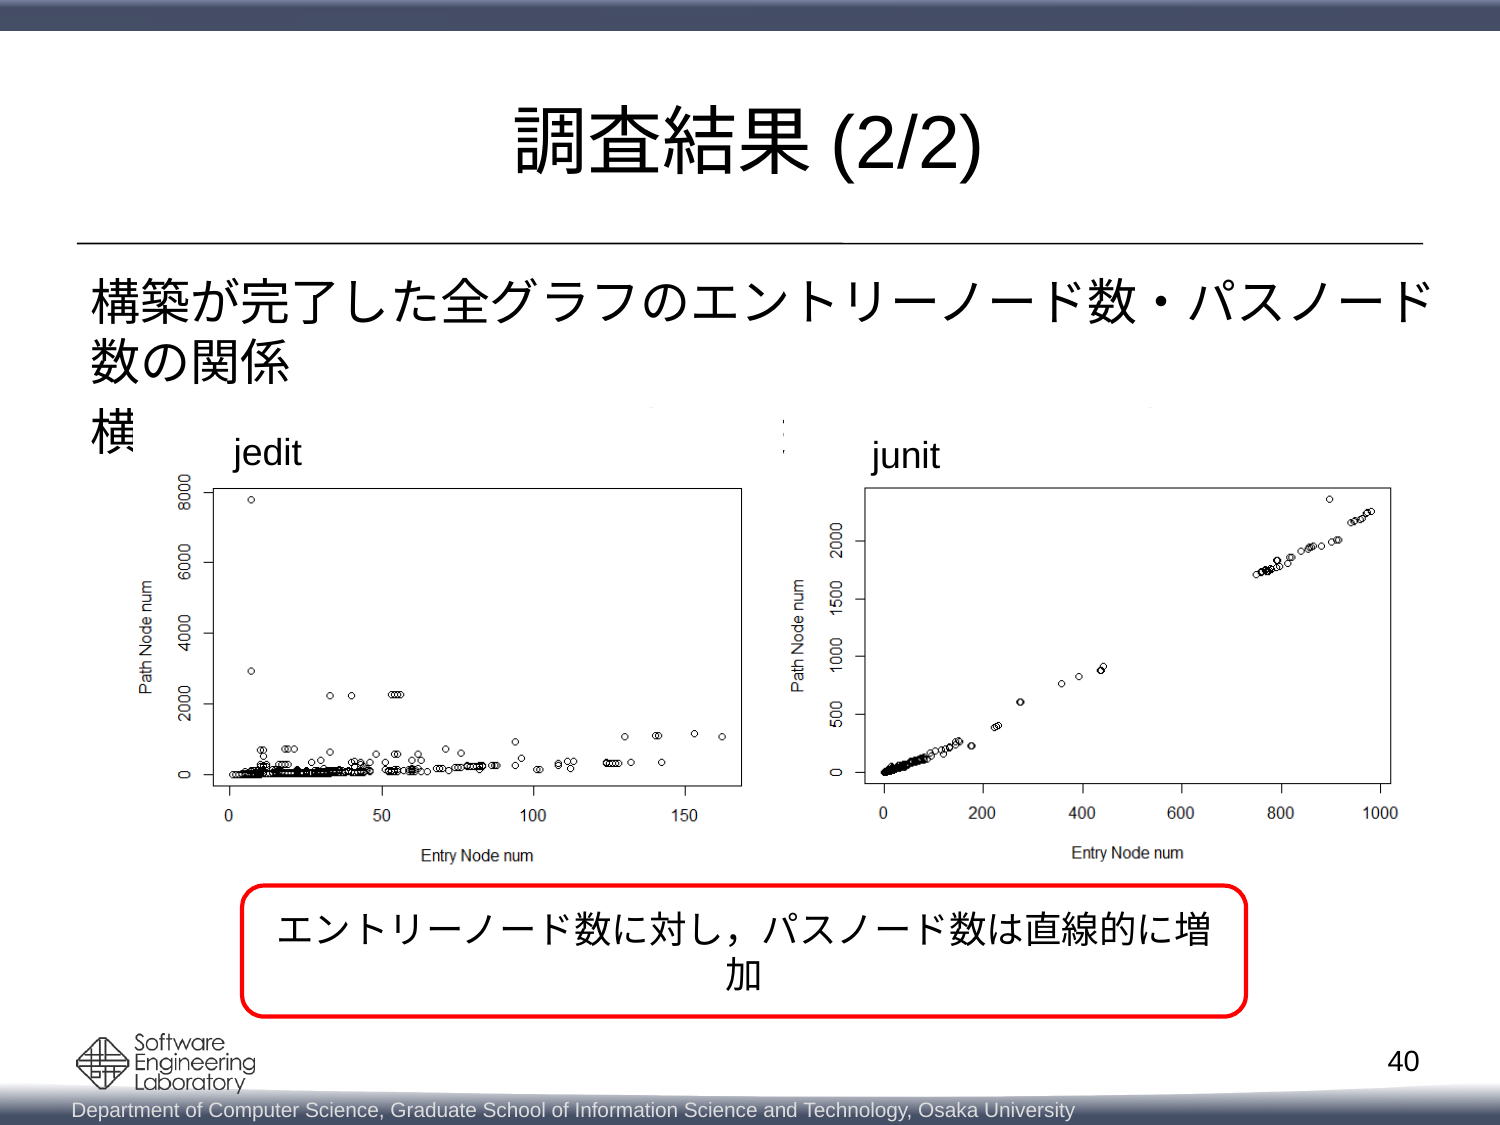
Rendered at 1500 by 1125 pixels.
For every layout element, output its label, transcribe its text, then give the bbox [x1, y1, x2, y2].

picture [132, 408, 783, 886]
title 調査結果(2/2) [74, 44, 1424, 233]
text_box エントリーノード数に対し，パスノード数は直線的に増加 [239, 890, 1249, 1019]
picture [0, 0, 1500, 31]
list 構築が完了した全グラフのエントリーノード数・パスノード数の関係 横軸：エントリーノード数，縦軸：パスノード数 [74, 262, 1483, 1006]
picture [785, 408, 1432, 883]
slide_number 40 [1245, 1034, 1436, 1083]
picture [0, 1033, 1500, 1125]
